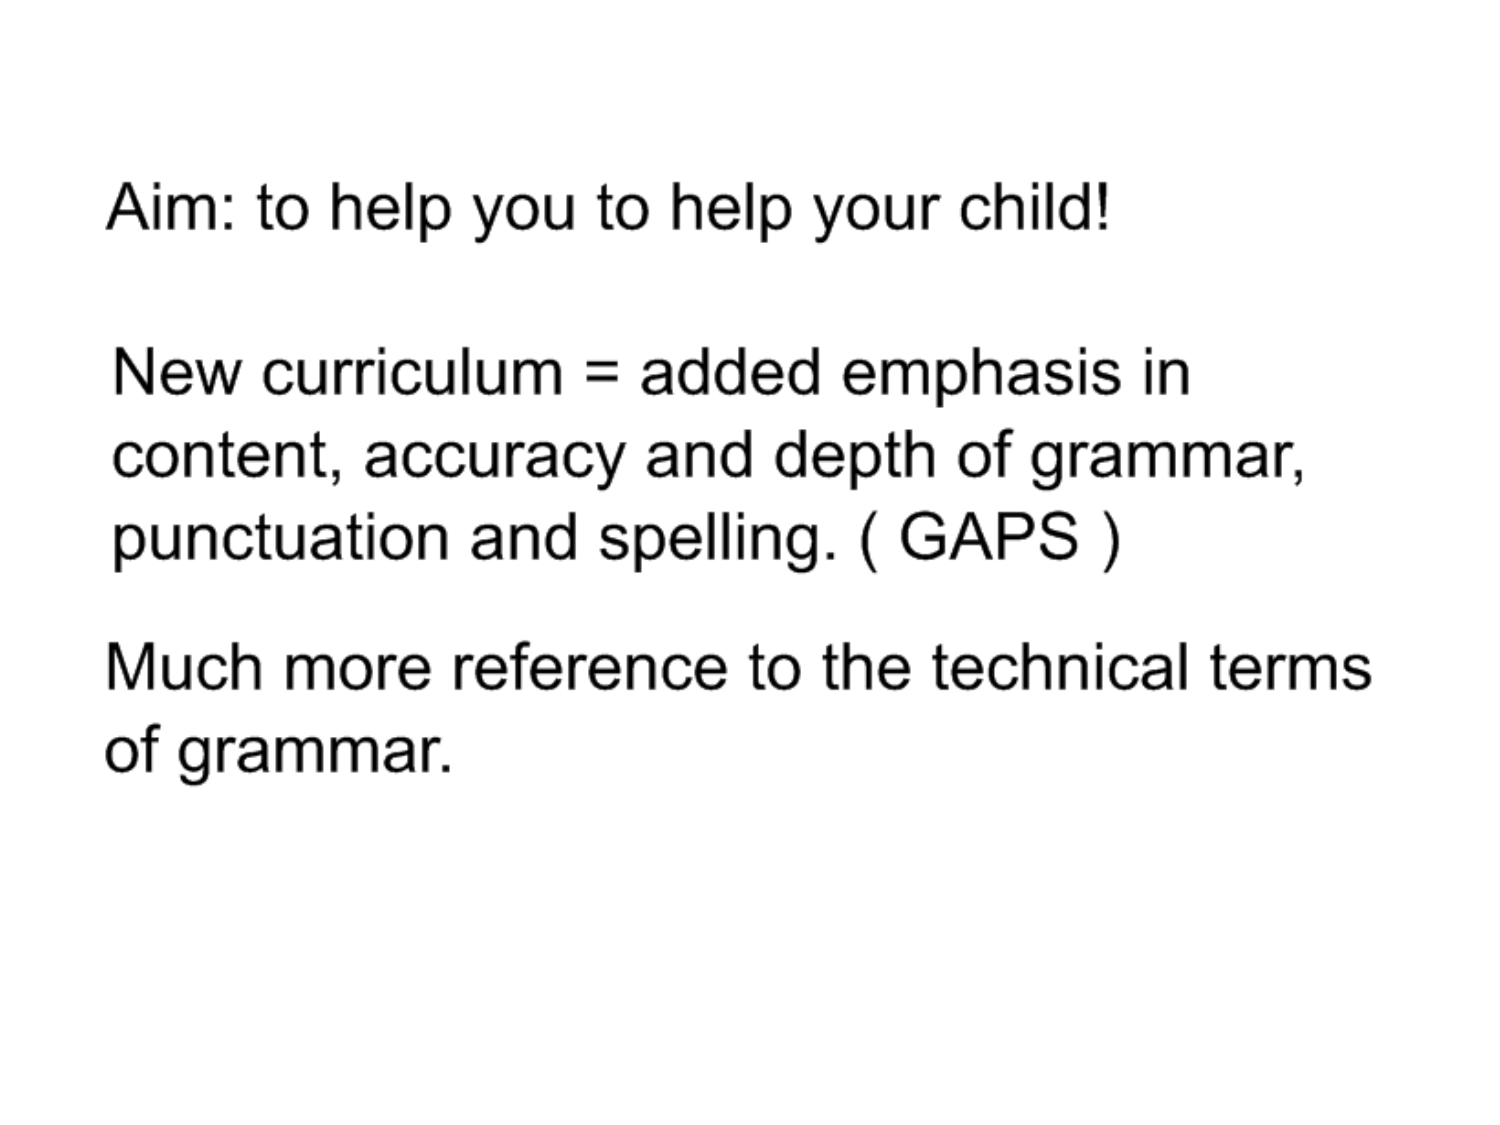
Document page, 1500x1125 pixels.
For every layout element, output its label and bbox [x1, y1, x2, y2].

picture [52, 89, 1485, 835]
